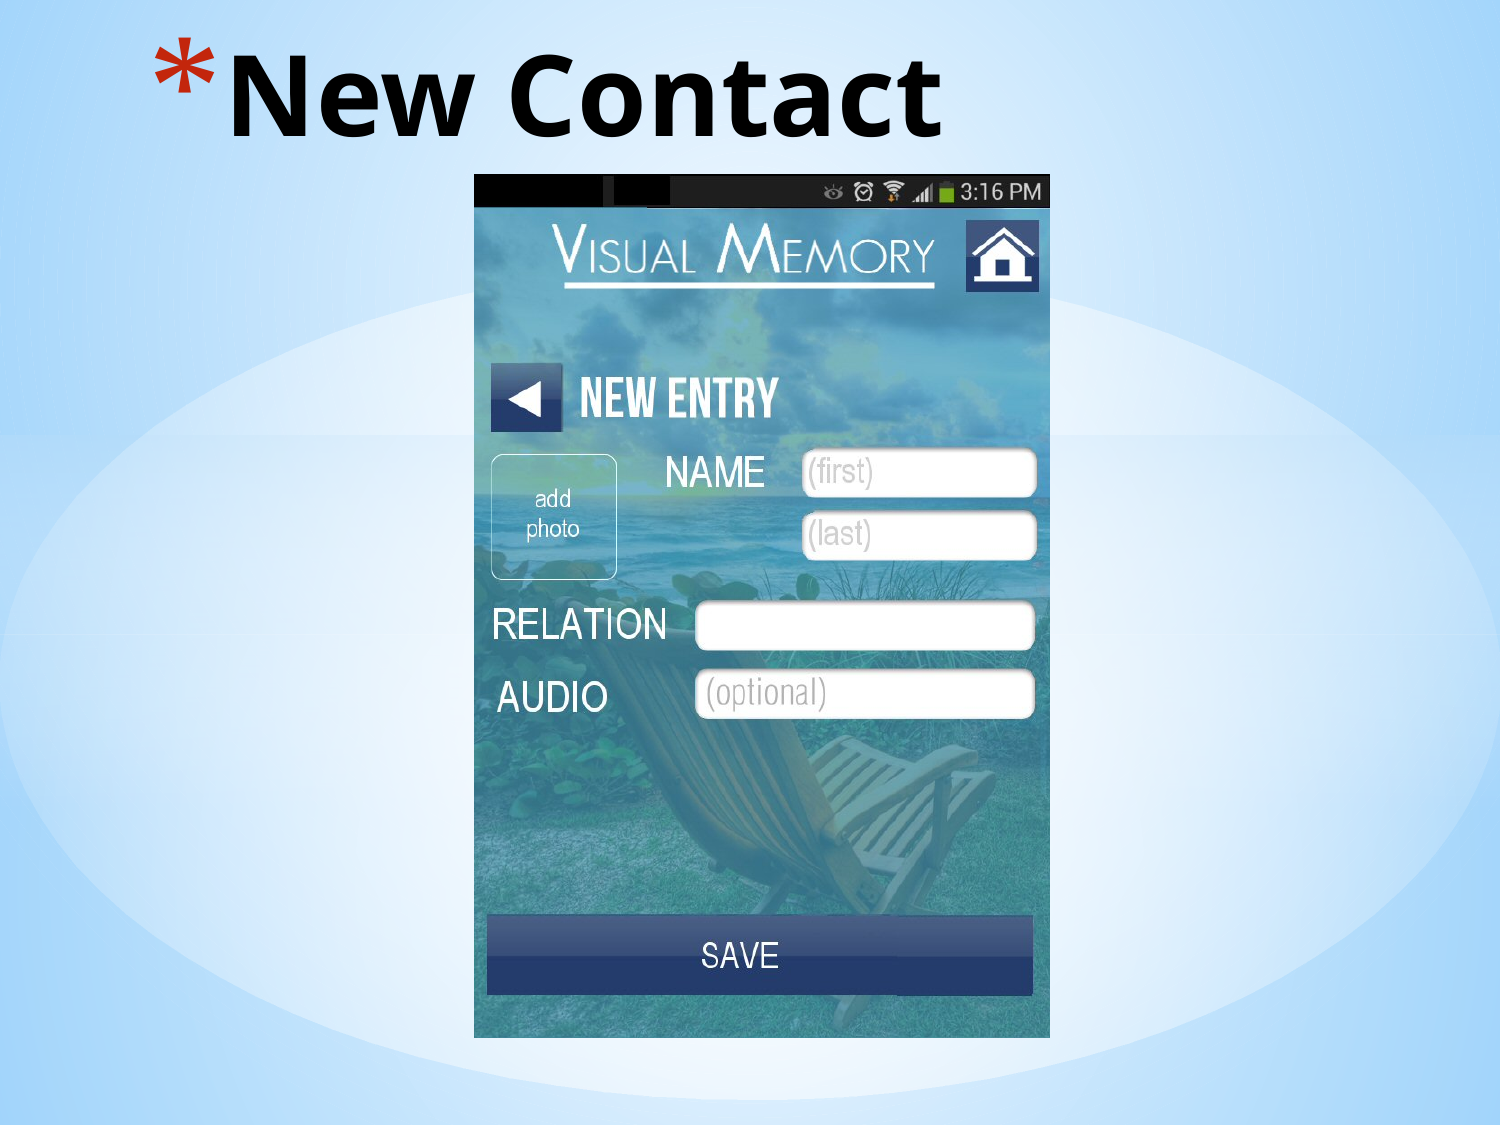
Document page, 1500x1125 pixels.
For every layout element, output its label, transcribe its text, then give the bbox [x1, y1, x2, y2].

title New Contact [104, 16, 1380, 175]
picture [474, 174, 1051, 1038]
